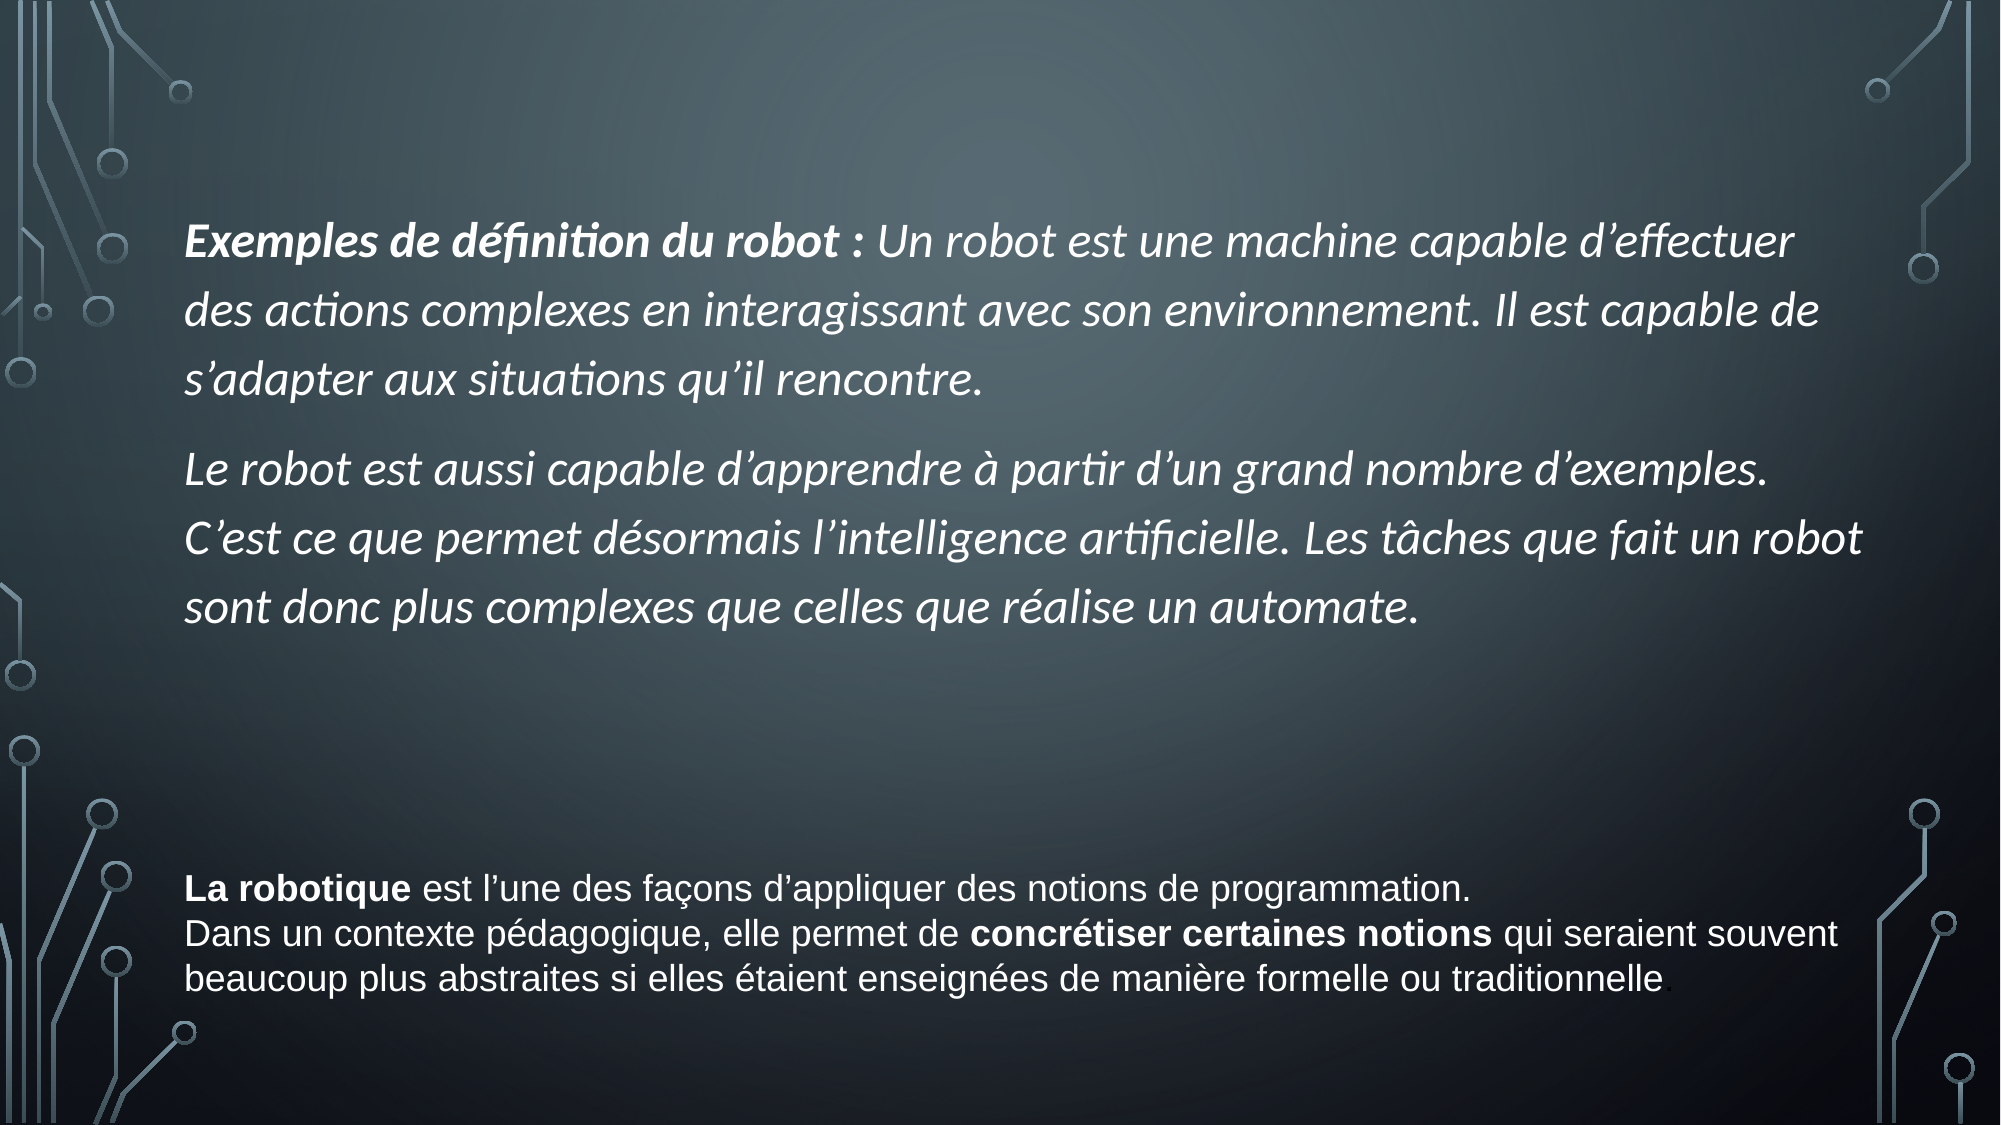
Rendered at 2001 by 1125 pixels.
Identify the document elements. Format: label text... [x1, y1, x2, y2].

text_box Exemples de définition du robot : Un robot est une machine capable d’effectuer des actions complexes en interagissant avec son environnement. Il est capable de s’adapter aux situations qu’il rencontre. Le robot est aussi capable d’apprendre à partir d’un grand nombre d’exemples. C’est ce que permet désormais l’intelligence artificielle. Les tâches que fait un robot sont donc plus complexes que celles que réalise un automate. [169, 191, 1883, 714]
text_box La robotique est l’une des façons d’appliquer des notions de programmation. Dans un contexte pédagogique, elle permet de concrétiser certaines notions qui seraient souvent beaucoup plus abstraites si elles étaient enseignées de manière formelle ou traditionnelle. [169, 856, 1863, 1007]
